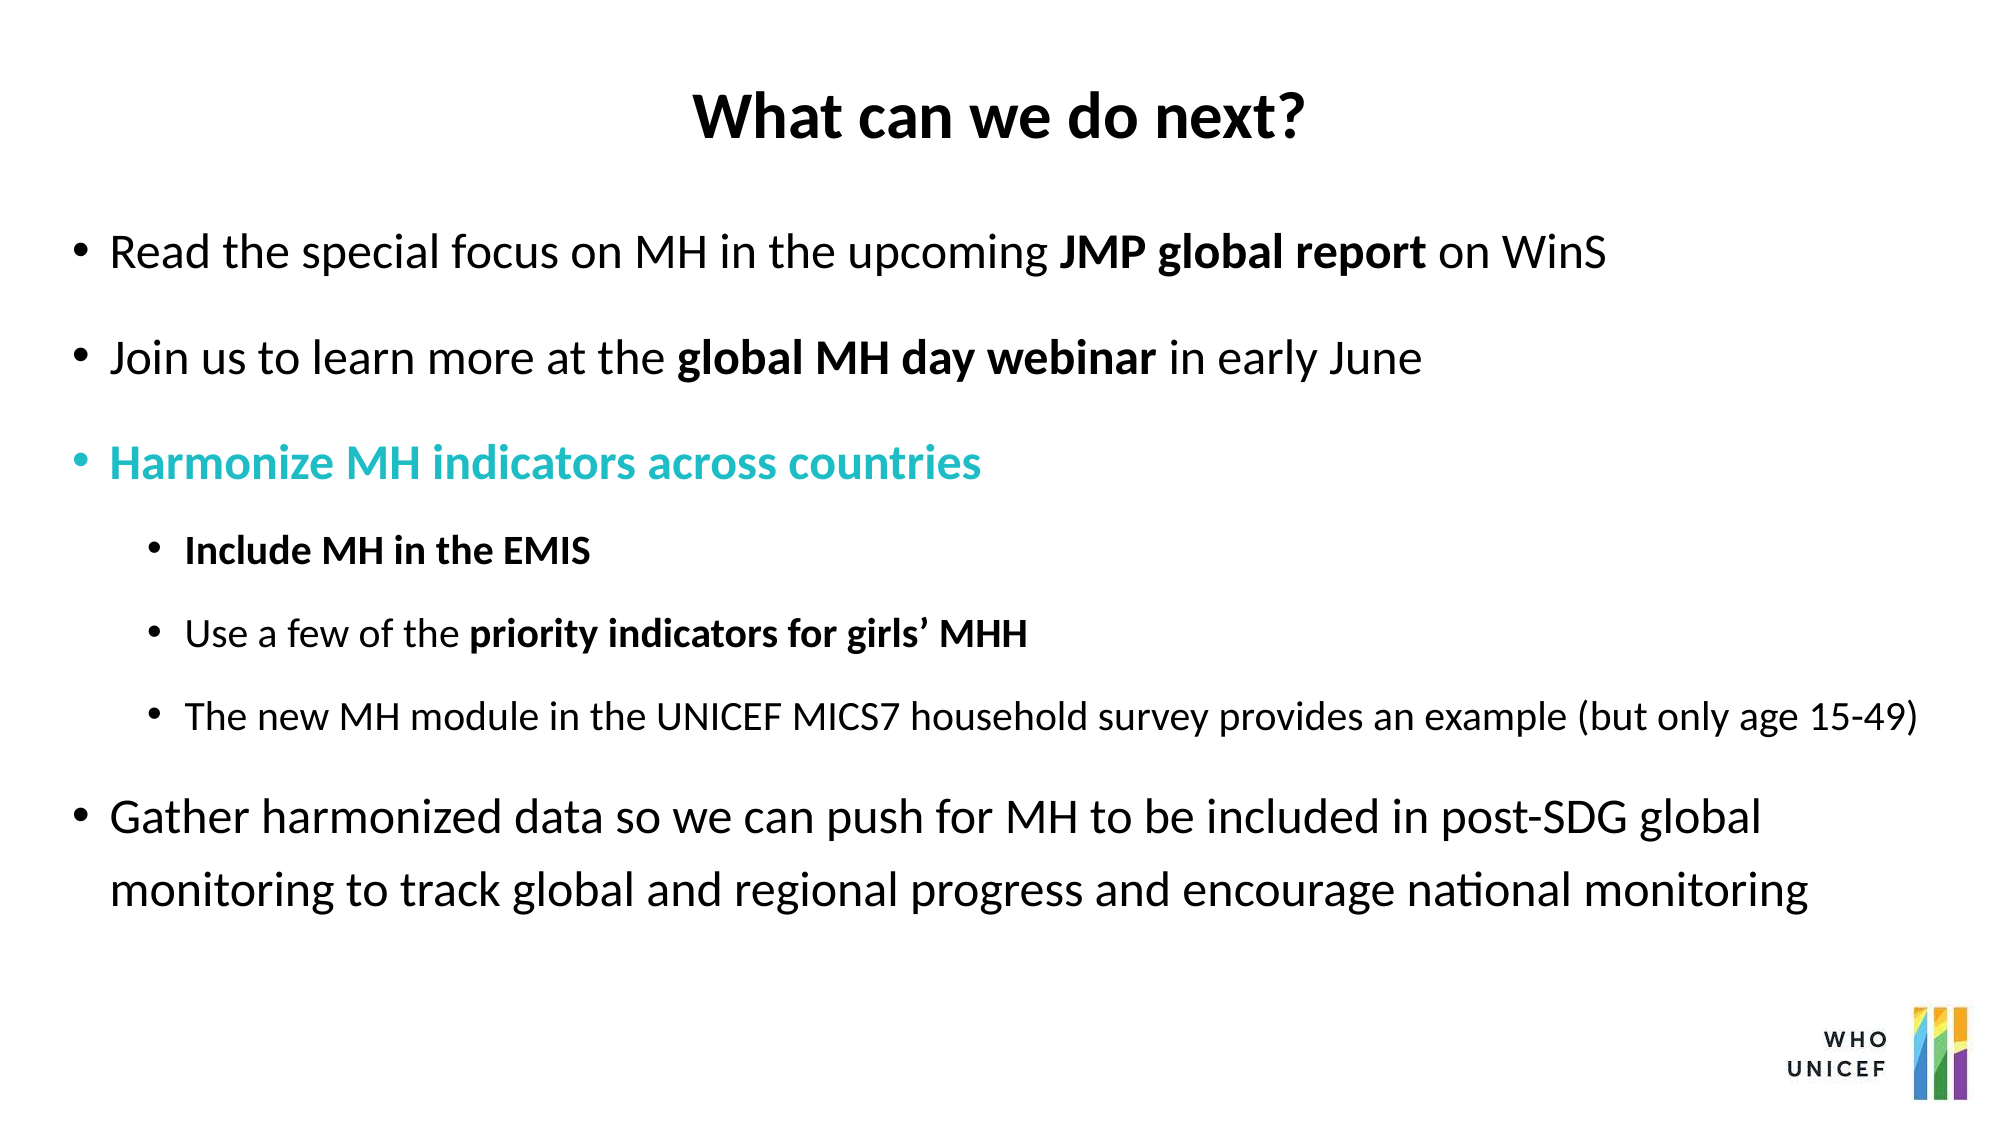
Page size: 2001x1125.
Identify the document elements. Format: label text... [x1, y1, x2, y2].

list Read the special focus on MH in the upcoming JMP global report on WinS Join us to learn more at the global MH day webinar in early June Harmonize MH indicators across countries Include MH in the EMIS Use a few of the priority indicators for girls’ MHH The new MH module in the UNICEF MICS7 household survey provides an example (but only age 15-49) Gather harmonized data so we can push for MH to be included in post-SDG global monitoring to track global and regional progress and encourage national monitoring [56, 199, 1970, 1034]
picture [1784, 1000, 1984, 1103]
title What can we do next? [137, 59, 1863, 174]
